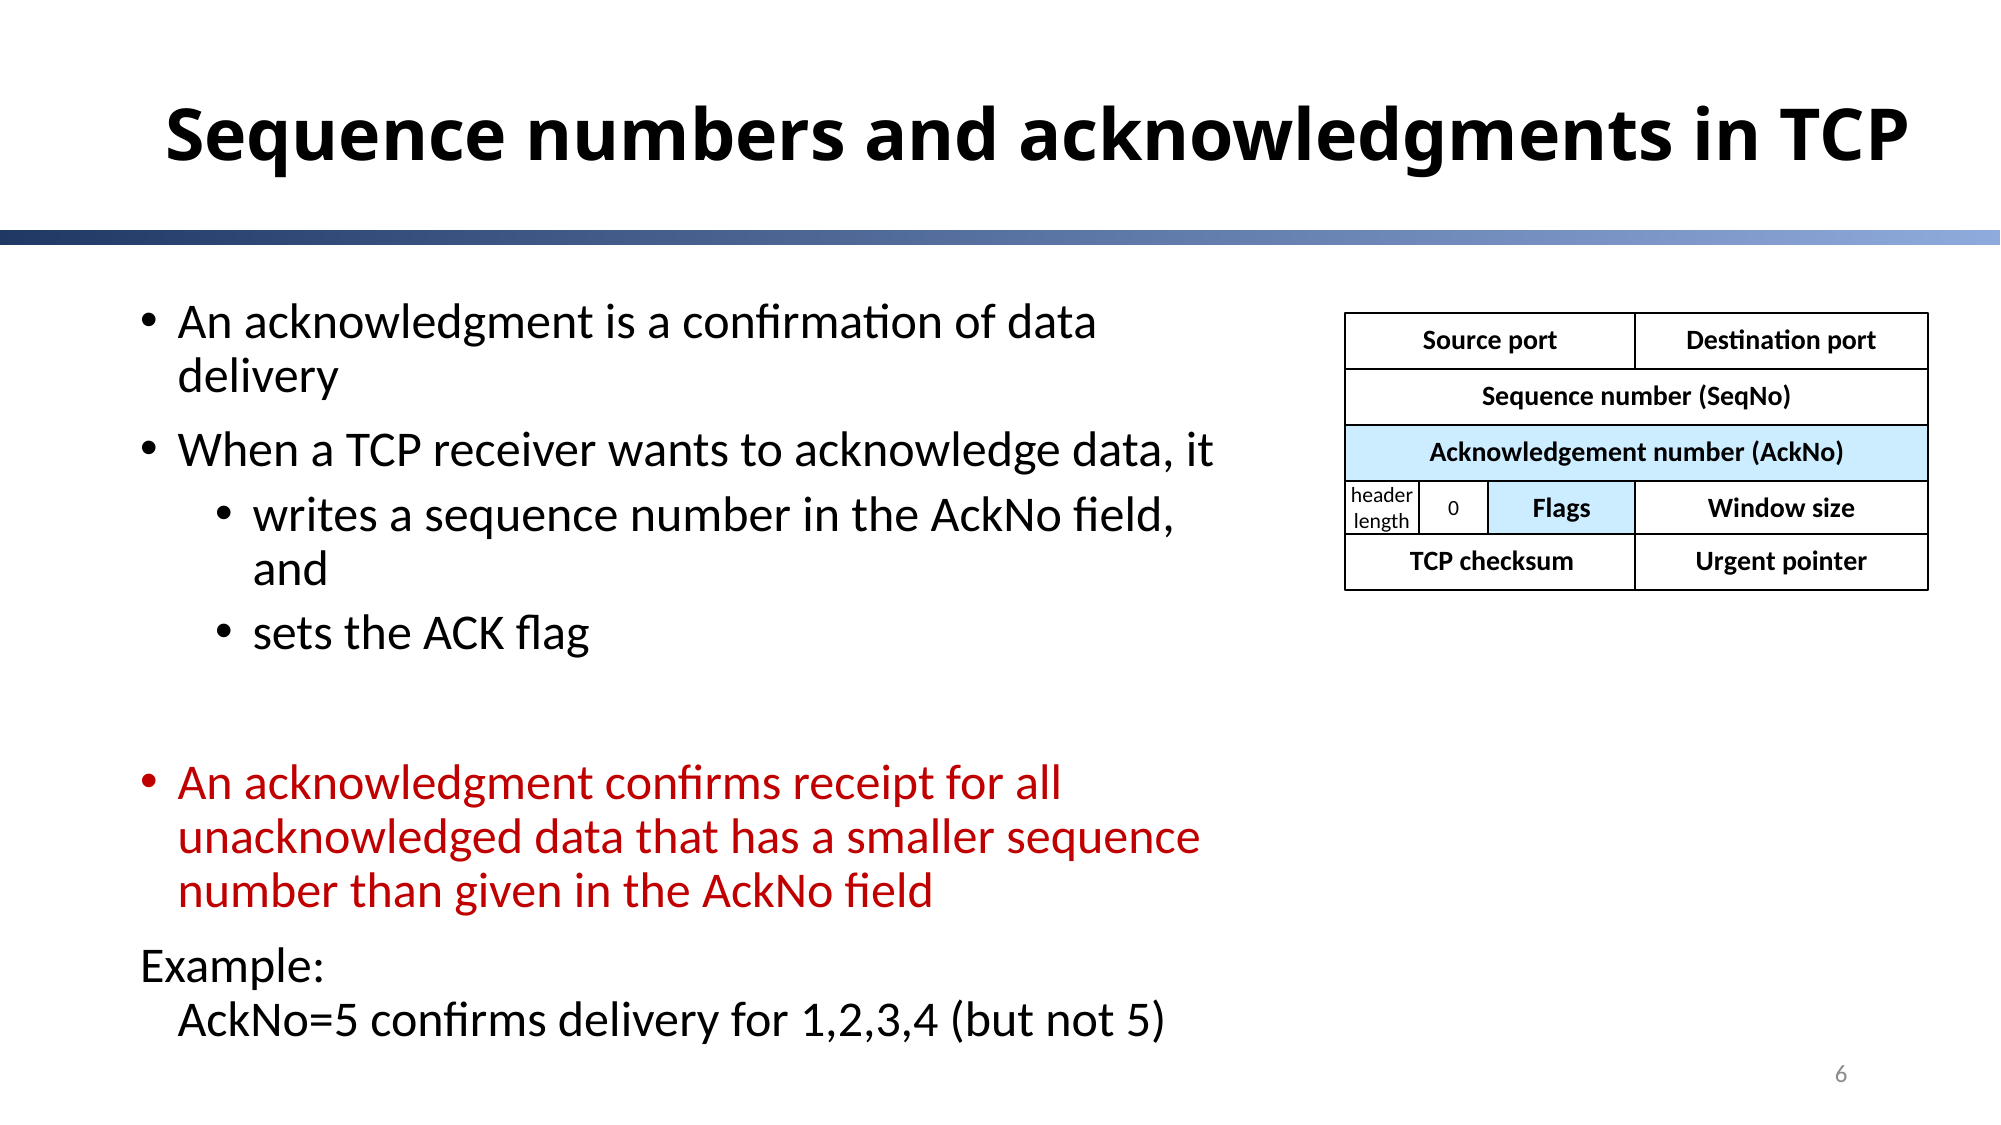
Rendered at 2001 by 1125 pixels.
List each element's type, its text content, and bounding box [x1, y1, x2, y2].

list An acknowledgment is a confirmation of data delivery When a TCP receiver wants to acknowledge data, it writes a sequence number in the AckNo field, and sets the ACK flag An acknowledgment confirms receipt for all unacknowledged data that has a smaller sequence number than given in the AckNo field Example: AckNo=5 confirms delivery for 1,2,3,4 (but not 5) [125, 287, 1263, 1125]
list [1299, 297, 1974, 598]
text_box Sequence numbers and acknowledgments in TCP [149, 62, 2000, 213]
slide_number 6 [1412, 1042, 1863, 1103]
